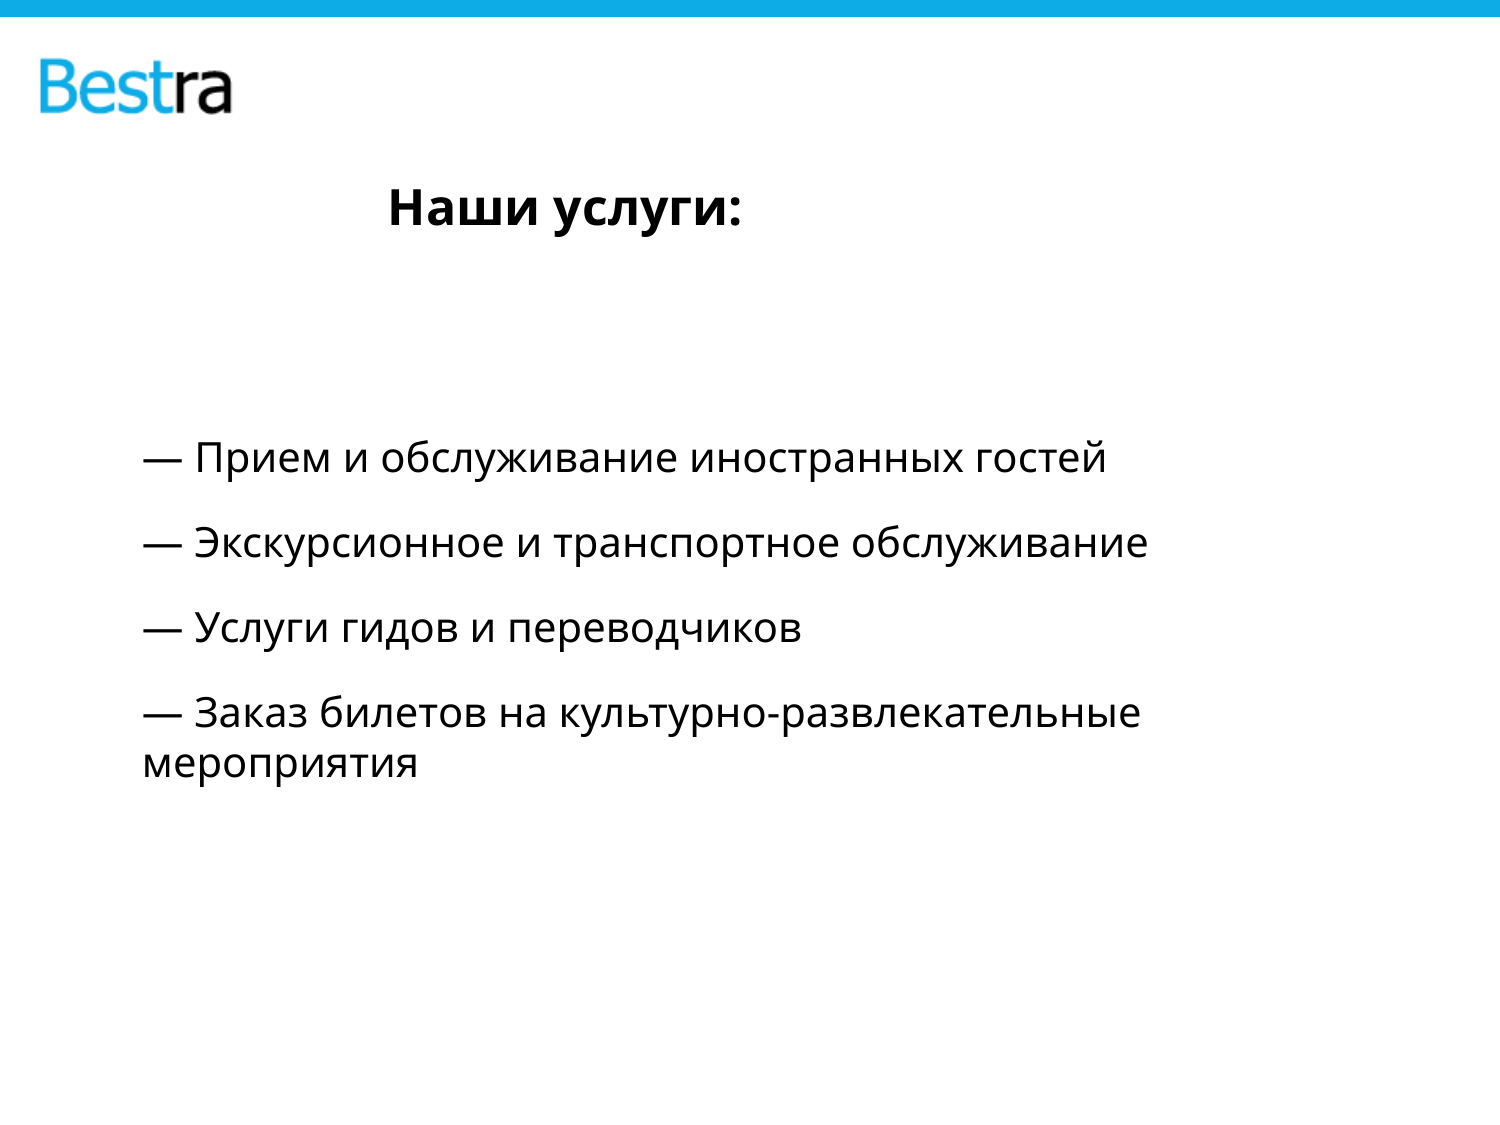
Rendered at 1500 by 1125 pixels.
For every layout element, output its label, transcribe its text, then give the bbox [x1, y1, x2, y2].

text_box — Прием и обслуживание иностранных гостей — Экскурсионное и транспортное обслуживание — Услуги гидов и переводчиков — Заказ билетов на культурно-развлекательные мероприятия [126, 423, 1371, 793]
text_box Наши услуги: [372, 168, 1032, 244]
text_box [11, 30, 248, 148]
